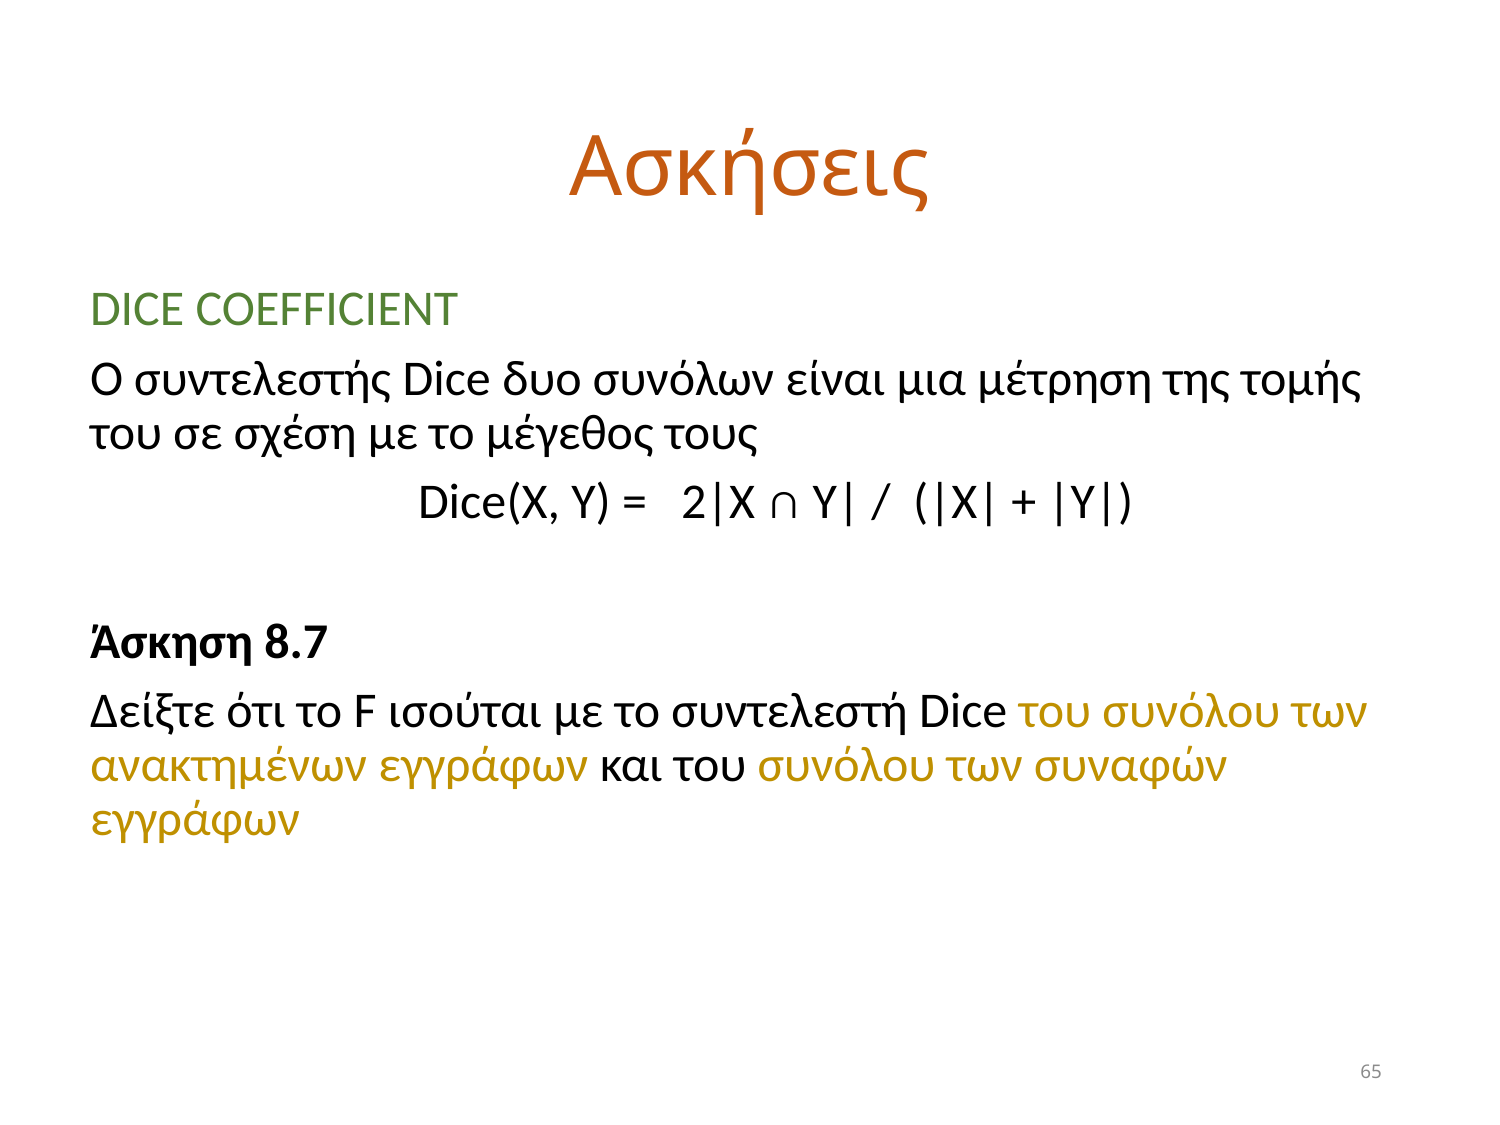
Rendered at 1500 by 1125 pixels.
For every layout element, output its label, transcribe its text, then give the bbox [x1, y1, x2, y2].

title Ασκήσεις [103, 59, 1397, 278]
slide_number 65 [1059, 1042, 1397, 1103]
list DICE COEFFICIENT Ο συντελεστής Dice δυο συνόλων είναι μια μέτρηση της τομής του σε σχέση με το μέγεθος τους Dice(X, Y) = 2|X ∩ Y| / (|X| + |Y|) Άσκηση 8.7 Δείξτε ότι το F ισούται με το συντελεστή Dice του συνόλου των ανακτημένων εγγράφων και του συνόλου των συναφών εγγράφων [75, 275, 1450, 563]
